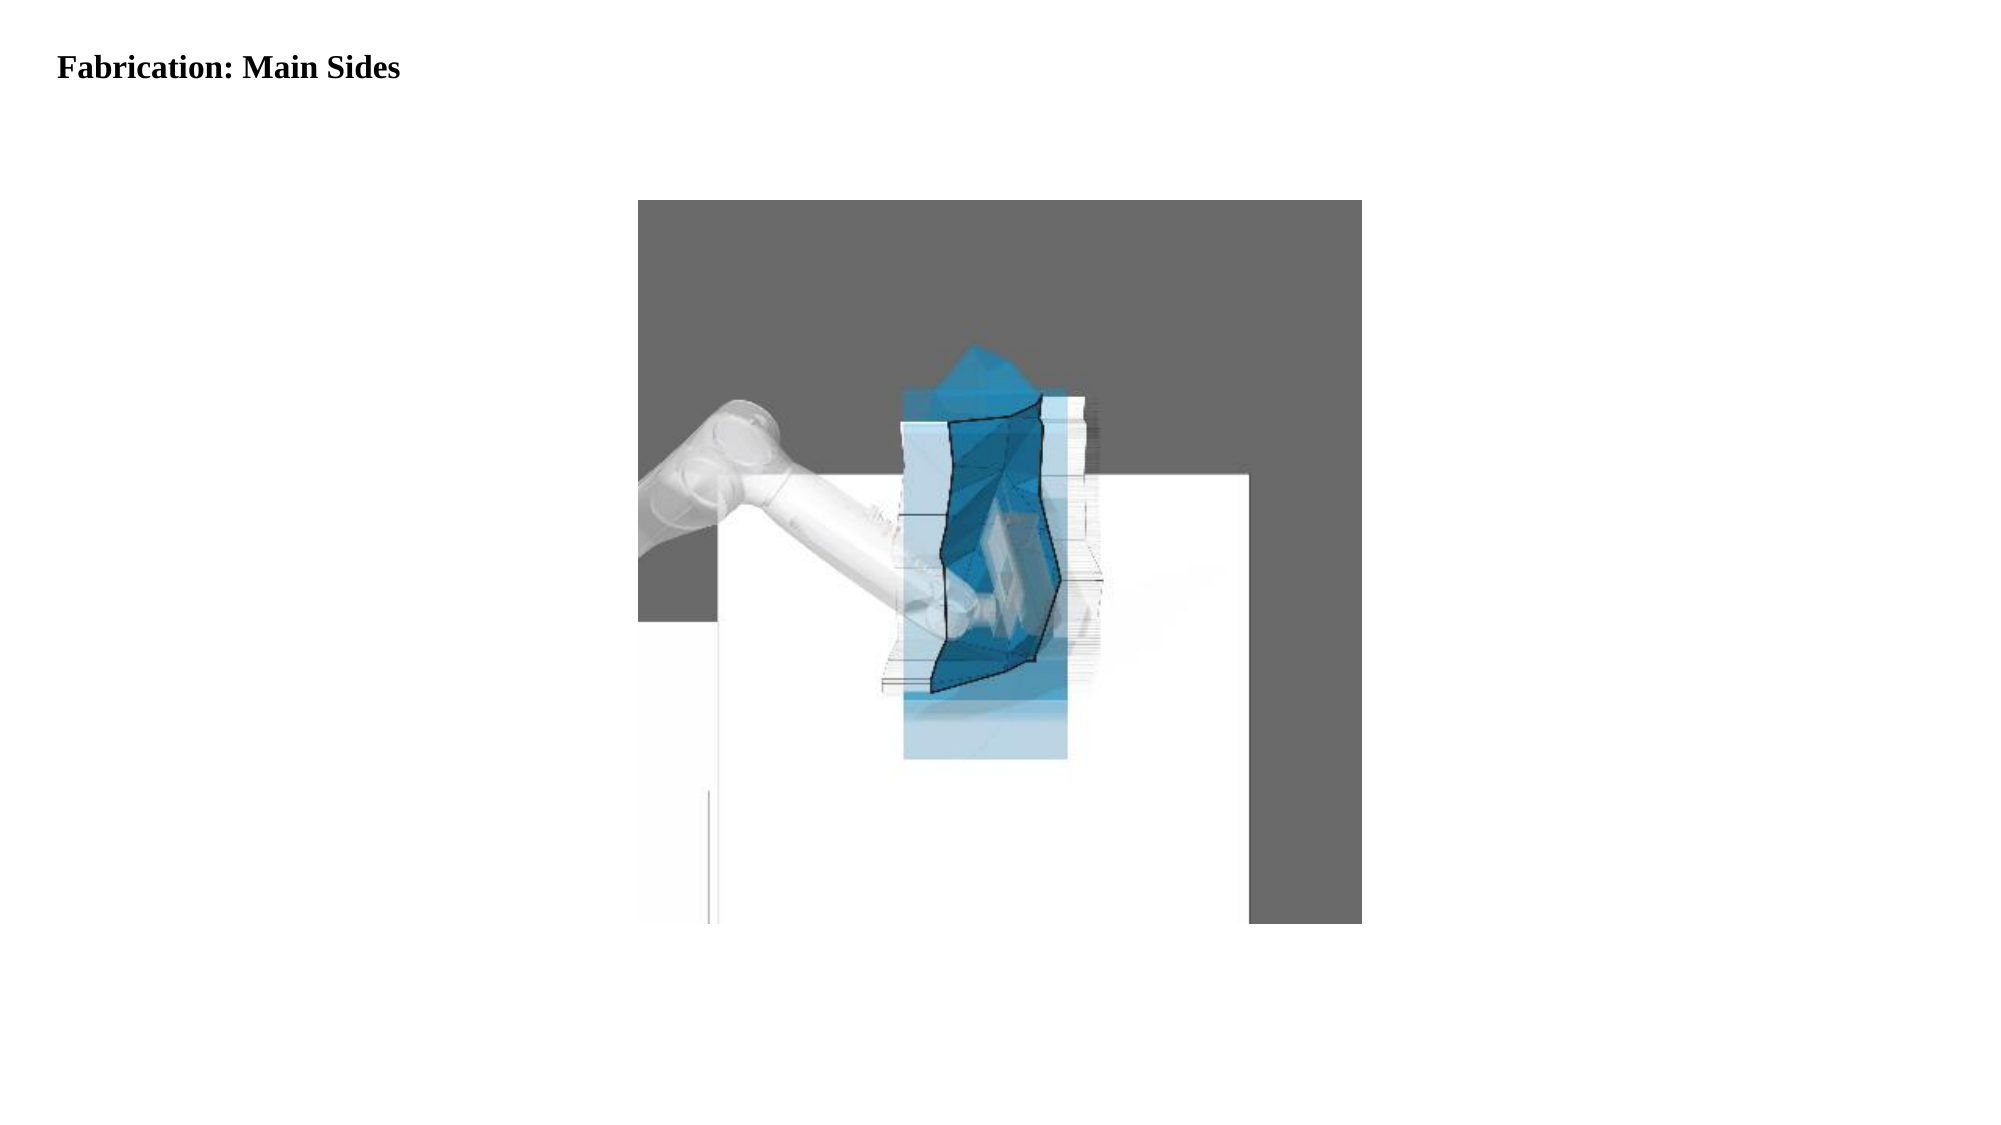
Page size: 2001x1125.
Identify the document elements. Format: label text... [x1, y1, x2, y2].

text_box Fabrication: Main Sides [42, 37, 680, 93]
picture [638, 200, 1362, 925]
